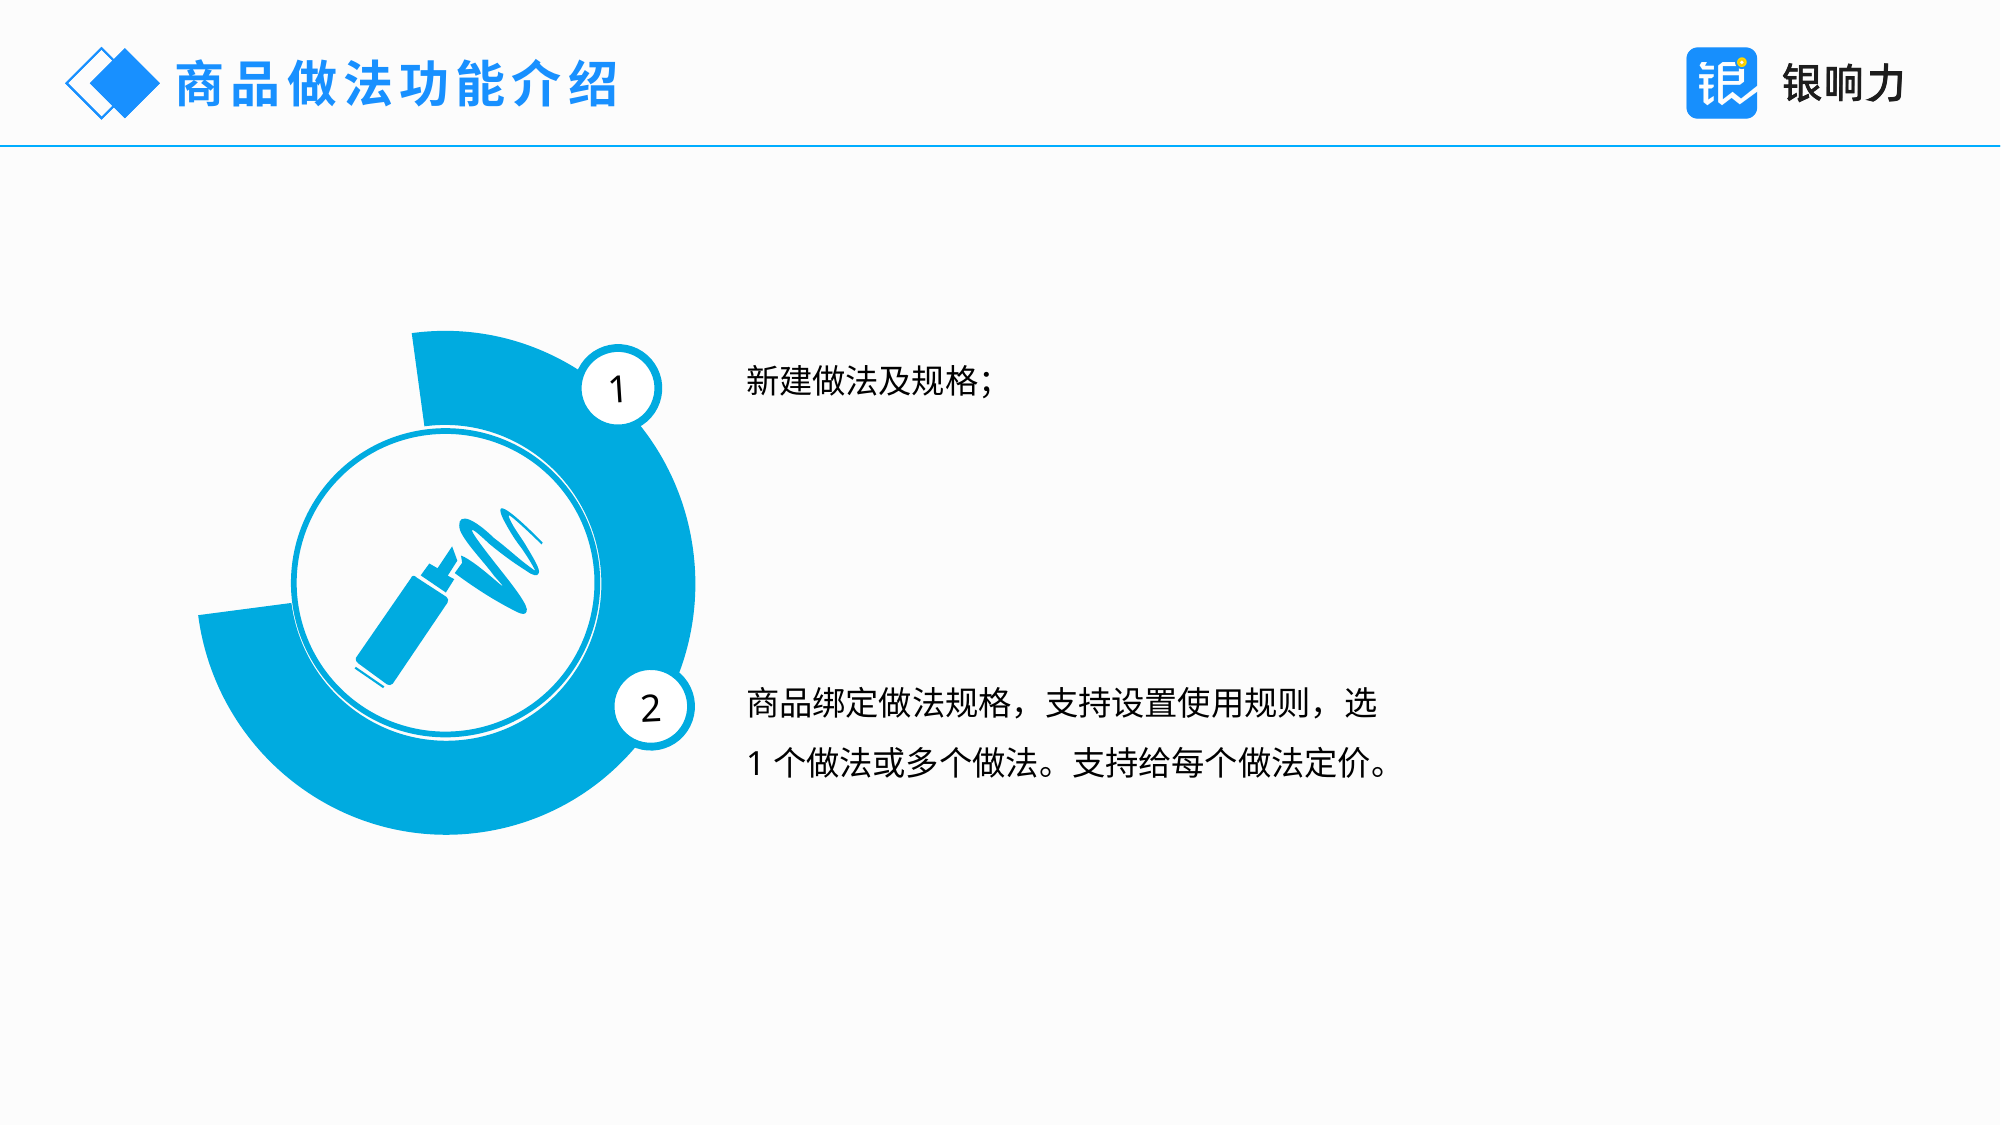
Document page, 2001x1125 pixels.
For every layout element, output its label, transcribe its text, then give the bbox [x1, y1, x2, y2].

text_box 新建做法及规格； [731, 340, 1105, 408]
picture [1664, 30, 1931, 137]
text_box 商品做法功能介绍 [159, 45, 984, 121]
text_box 商品绑定做法规格，支持设置使用规则，选1个做法或多个做法。支持给每个做法定价。 [731, 655, 1410, 850]
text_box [195, 330, 696, 835]
